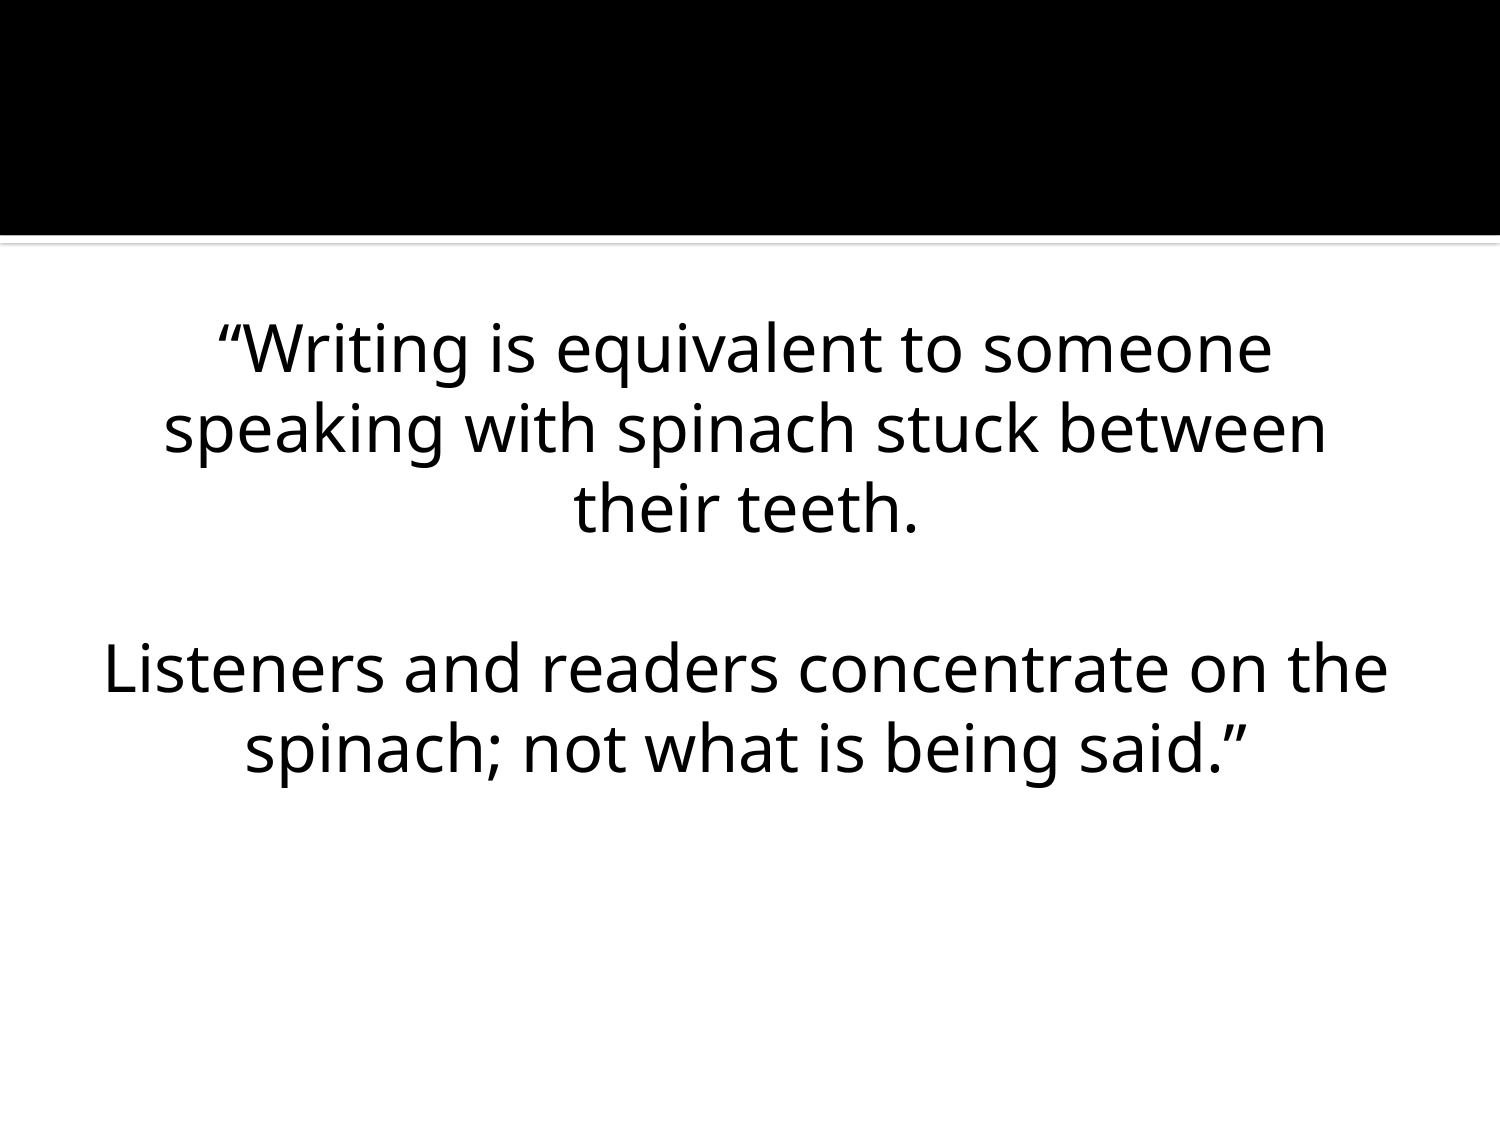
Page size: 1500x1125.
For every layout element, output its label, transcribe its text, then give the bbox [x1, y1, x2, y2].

list “Writing is equivalent to someone speaking with spinach stuck between their teeth. Listeners and readers concentrate on the spinach; not what is being said.” [75, 291, 1425, 1050]
